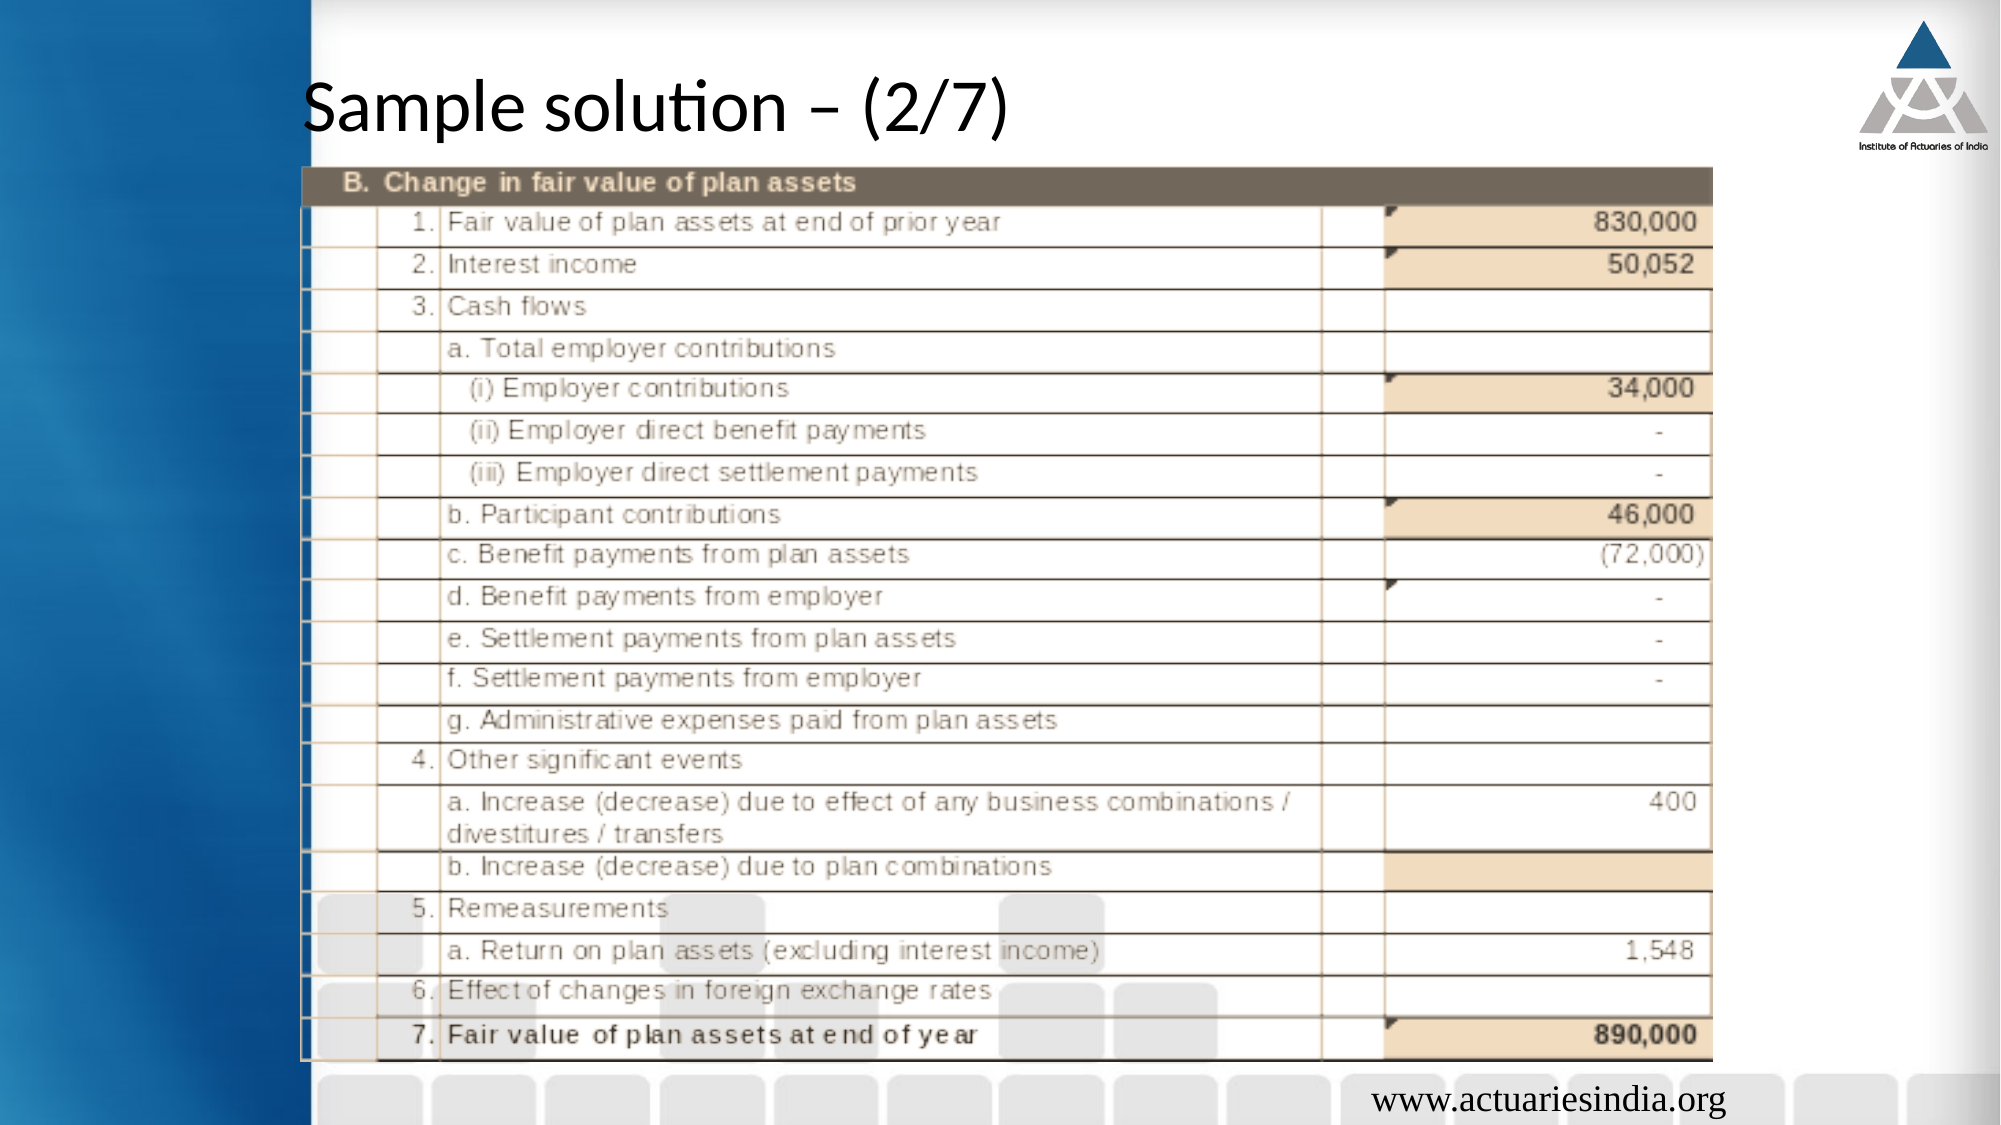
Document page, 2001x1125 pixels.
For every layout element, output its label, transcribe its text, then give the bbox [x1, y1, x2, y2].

picture [0, 0, 2001, 1125]
text_box www.actuariesindia.org [1356, 1066, 1832, 1125]
text_box Sample solution – (2/7) [287, 37, 1775, 166]
